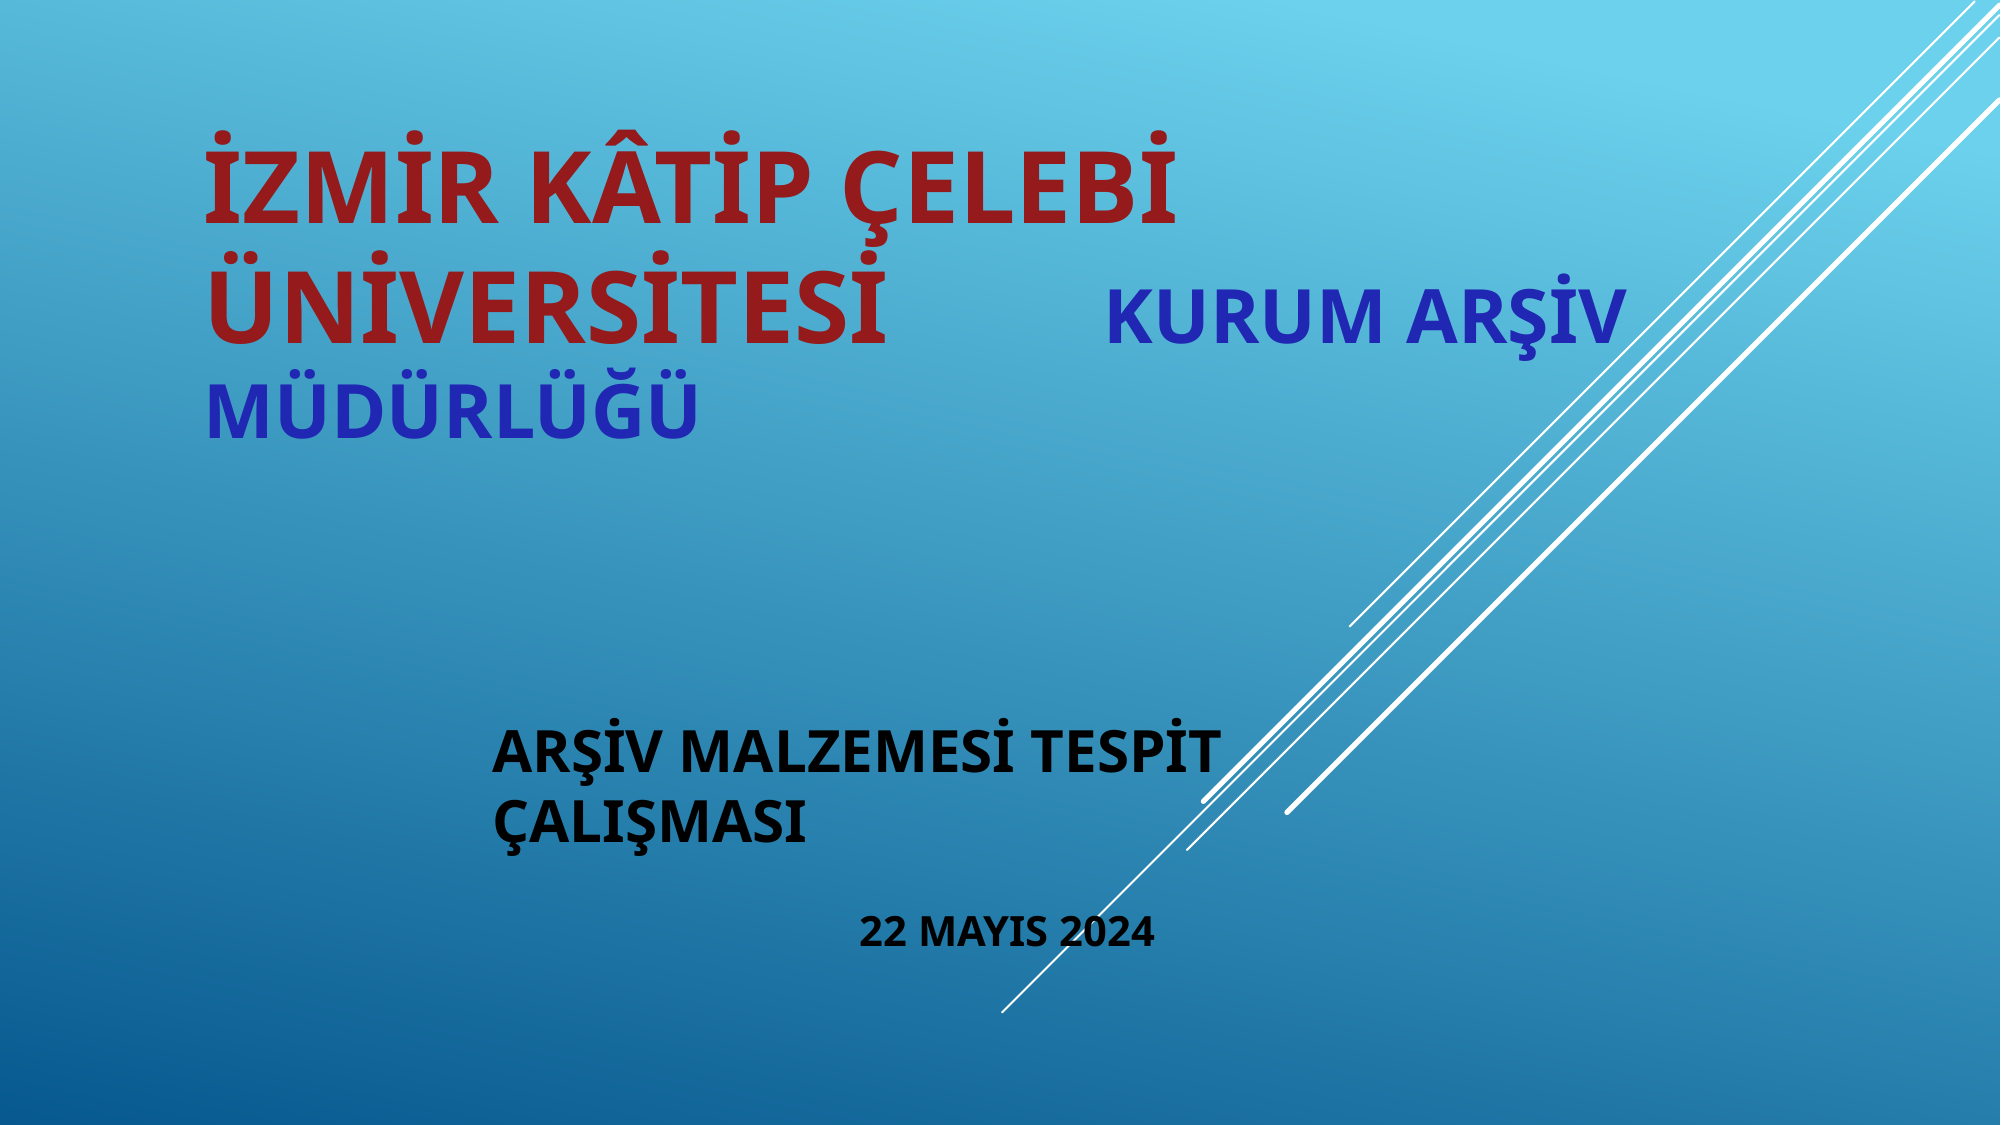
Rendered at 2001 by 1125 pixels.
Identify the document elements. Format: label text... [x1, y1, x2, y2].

subtitle ARŞİV MALZEMESİ TESPİT ÇALIŞMASI 22 MAYIS 2024 [477, 706, 1521, 959]
text_box İZMİR KÂTİP ÇELEBİ ÜNİVERSİTESİ KURUM ARŞİV MÜDÜRLÜĞÜ [189, 116, 1846, 461]
